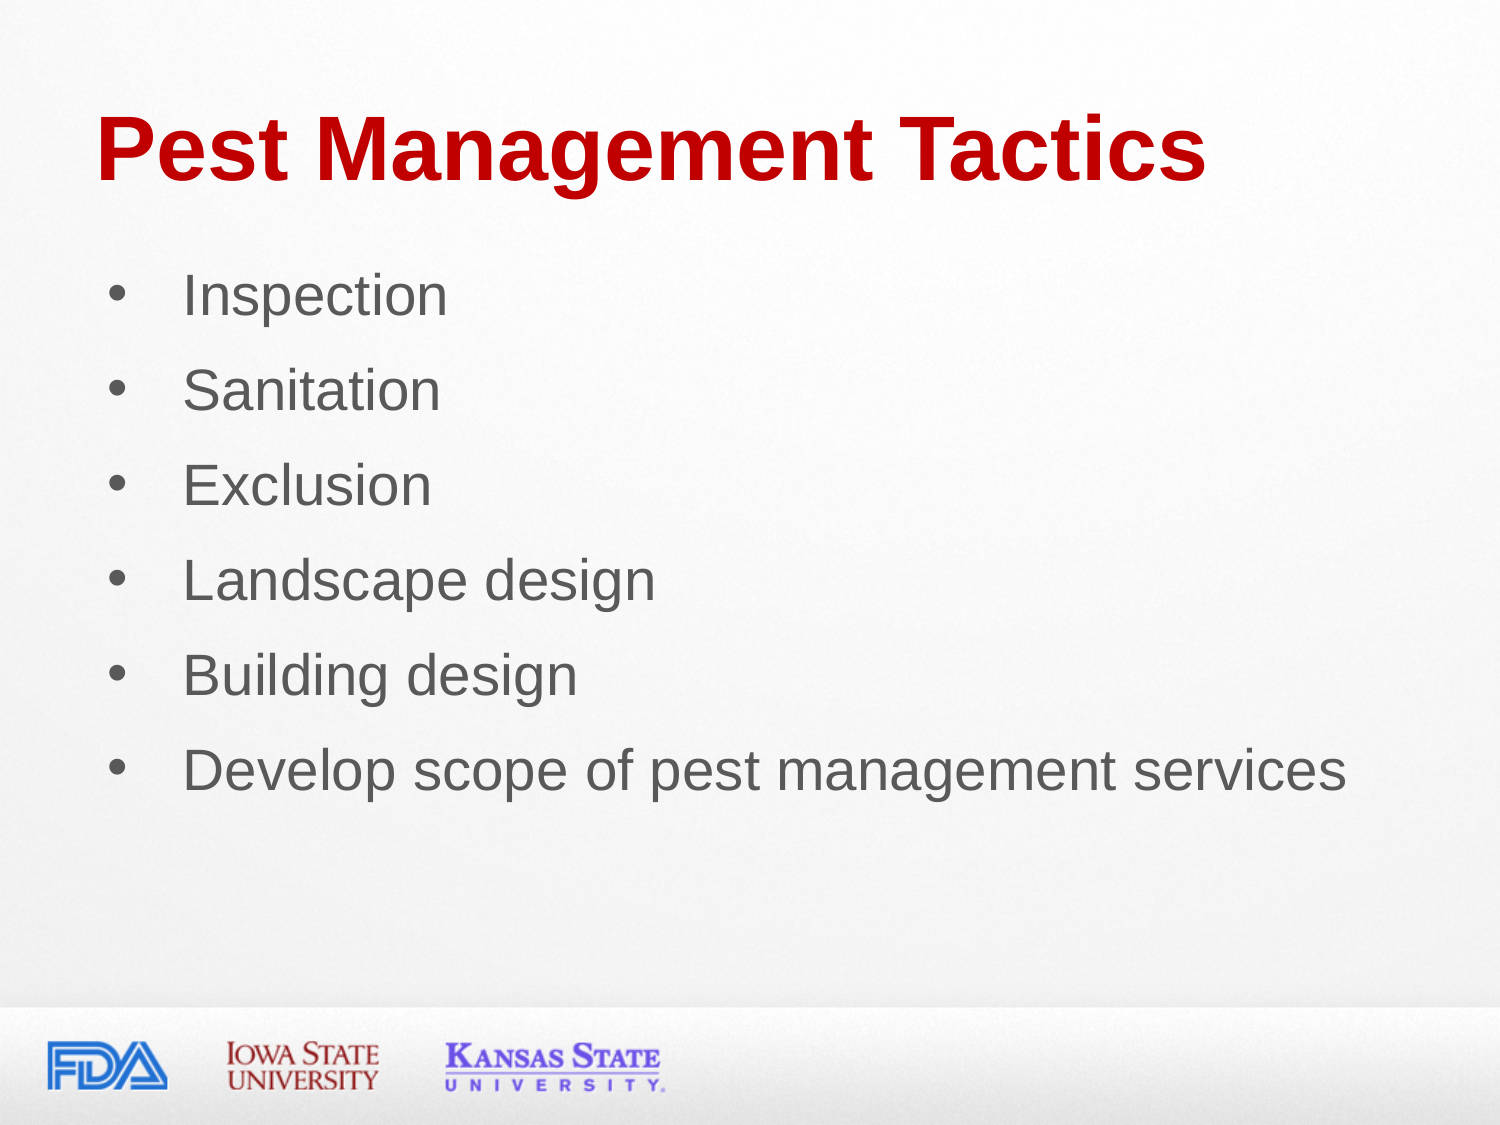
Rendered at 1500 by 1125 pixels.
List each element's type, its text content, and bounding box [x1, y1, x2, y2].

text_box Inspection Sanitation Exclusion Landscape design Building design Develop scope of pest management services [74, 249, 1425, 1063]
picture [0, 0, 1500, 1125]
text_box Pest Management Tactics [80, 50, 1500, 238]
